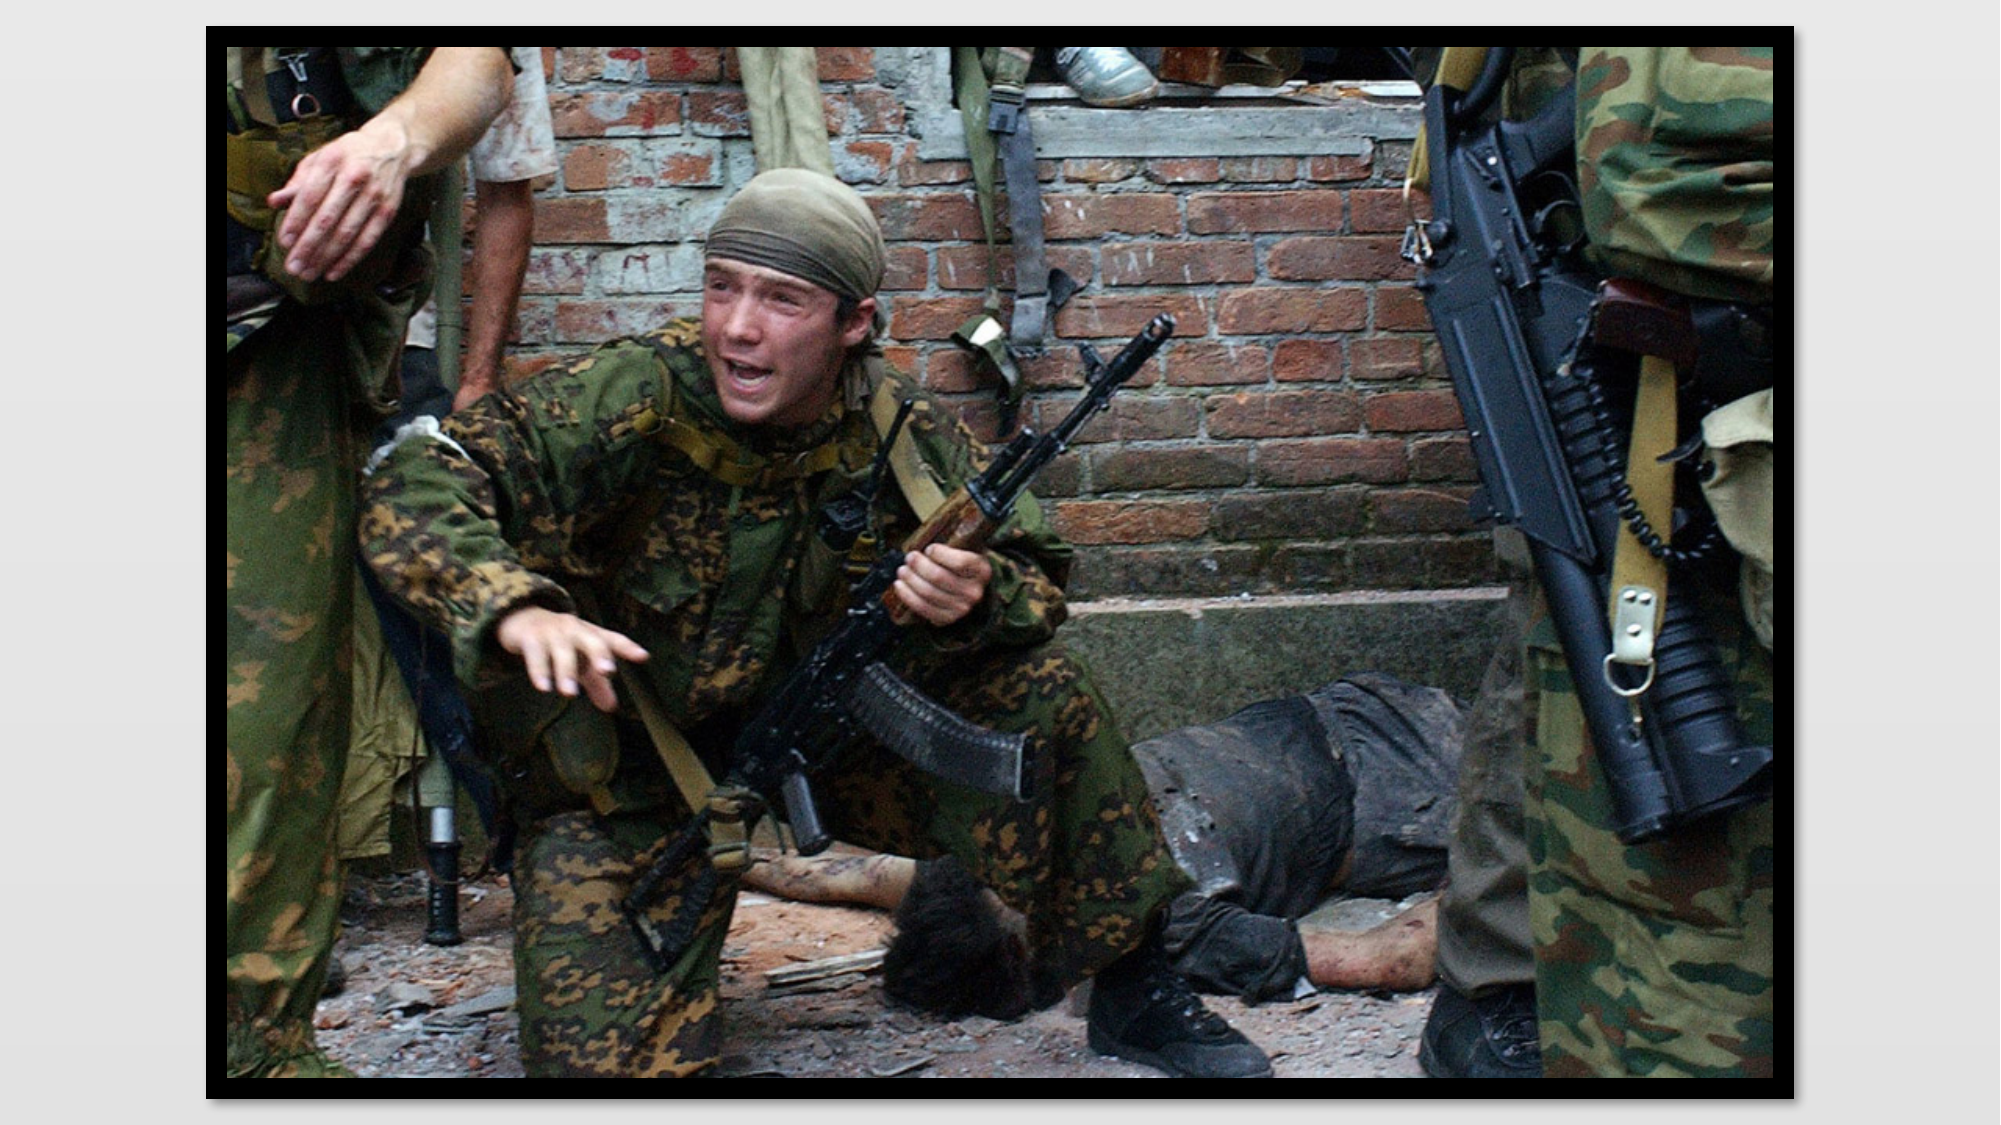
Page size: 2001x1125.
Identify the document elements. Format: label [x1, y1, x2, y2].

picture [226, 46, 1774, 1079]
